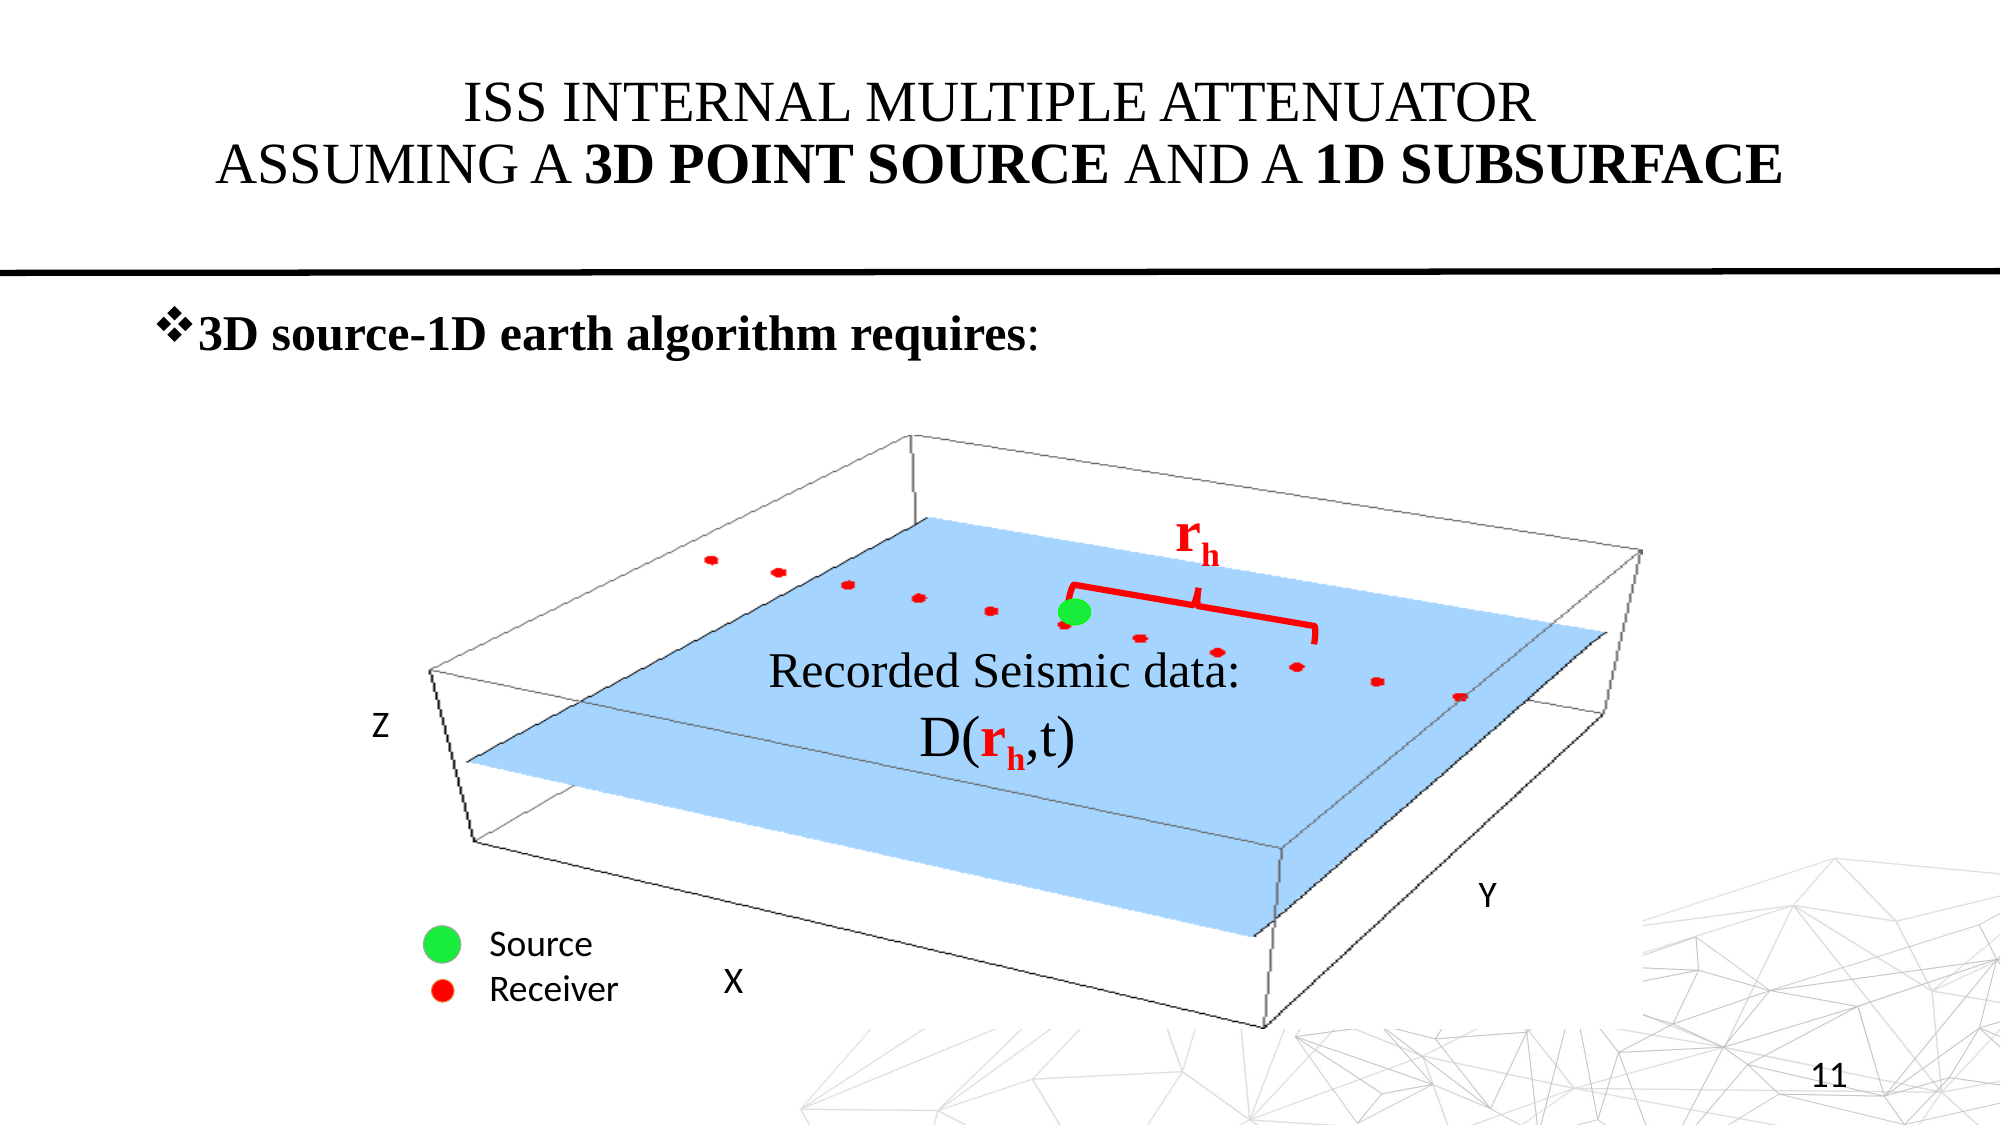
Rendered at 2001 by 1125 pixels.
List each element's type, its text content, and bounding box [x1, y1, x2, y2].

picture [0, 0, 2001, 1125]
title Iss internal multiple attenuator assuming a 3D point source and a 1D subsurface [137, 59, 1863, 278]
list 3D source-1D earth algorithm requires: [137, 299, 1863, 1014]
slide_number 11 [1412, 1042, 1863, 1103]
